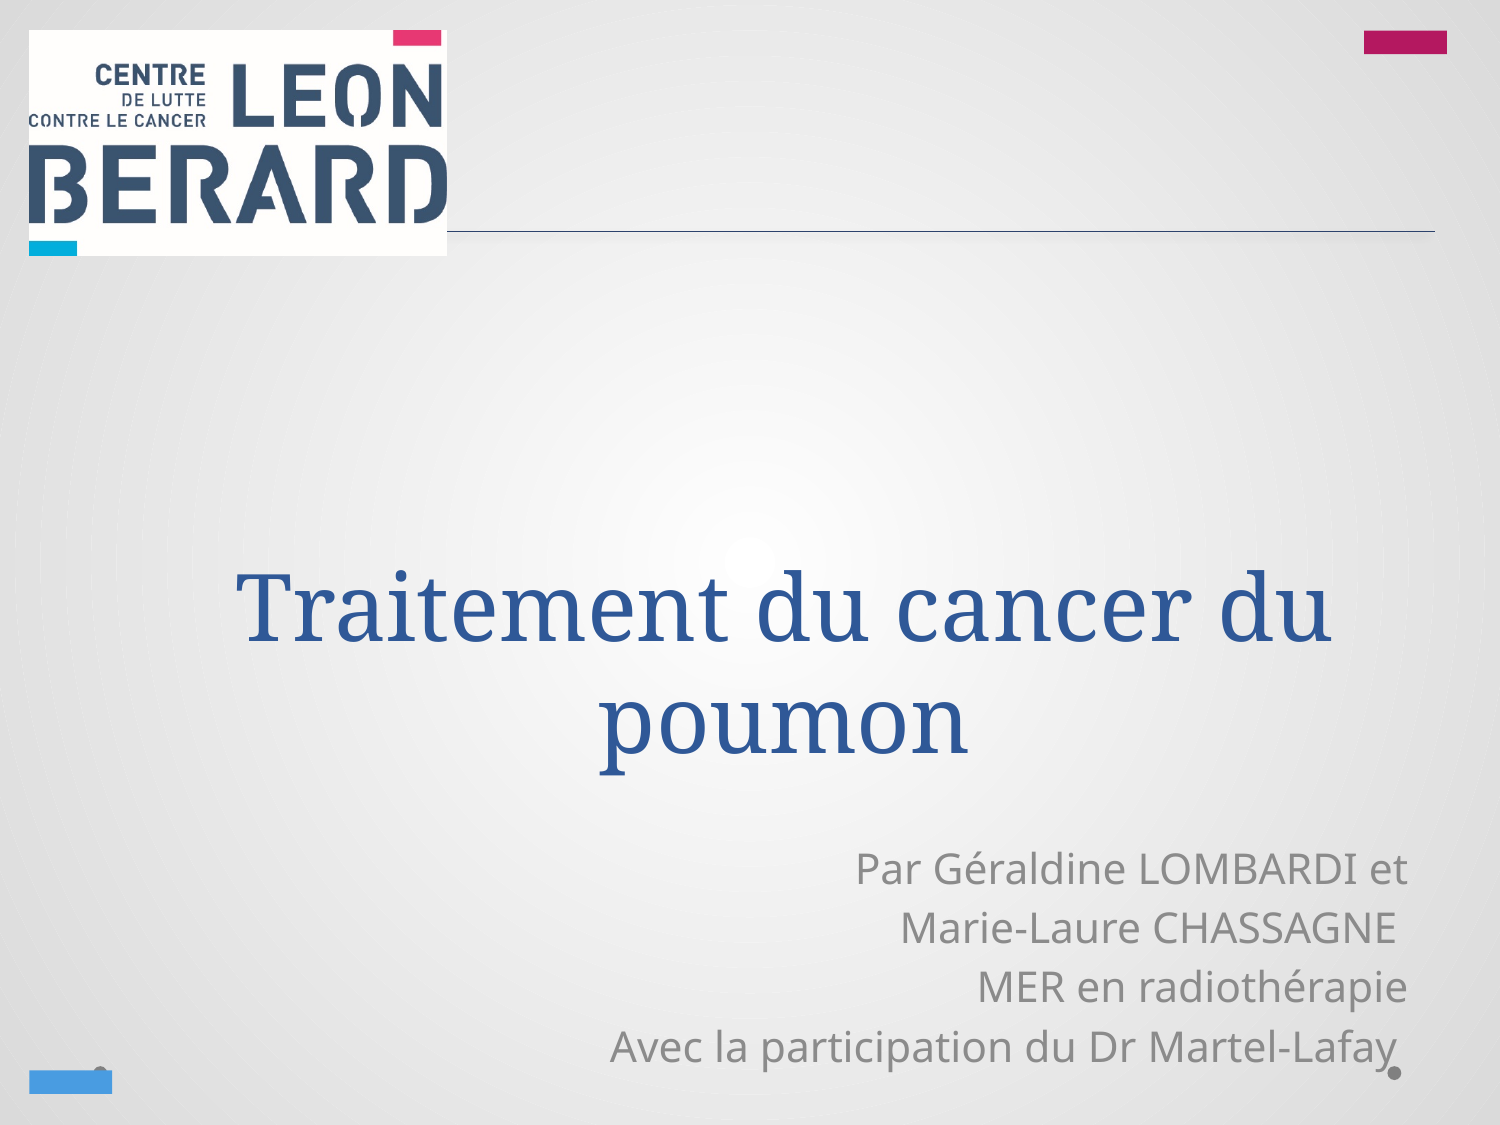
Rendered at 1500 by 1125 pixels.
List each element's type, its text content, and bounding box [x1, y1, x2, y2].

title Traitement du cancer du poumon [147, 538, 1423, 780]
picture [29, 30, 447, 256]
subtitle Par Géraldine LOMBARDI et Marie-Laure CHASSAGNE MER en radiothérapie Avec la participation du Dr Martel-Lafay [572, 834, 1424, 1083]
